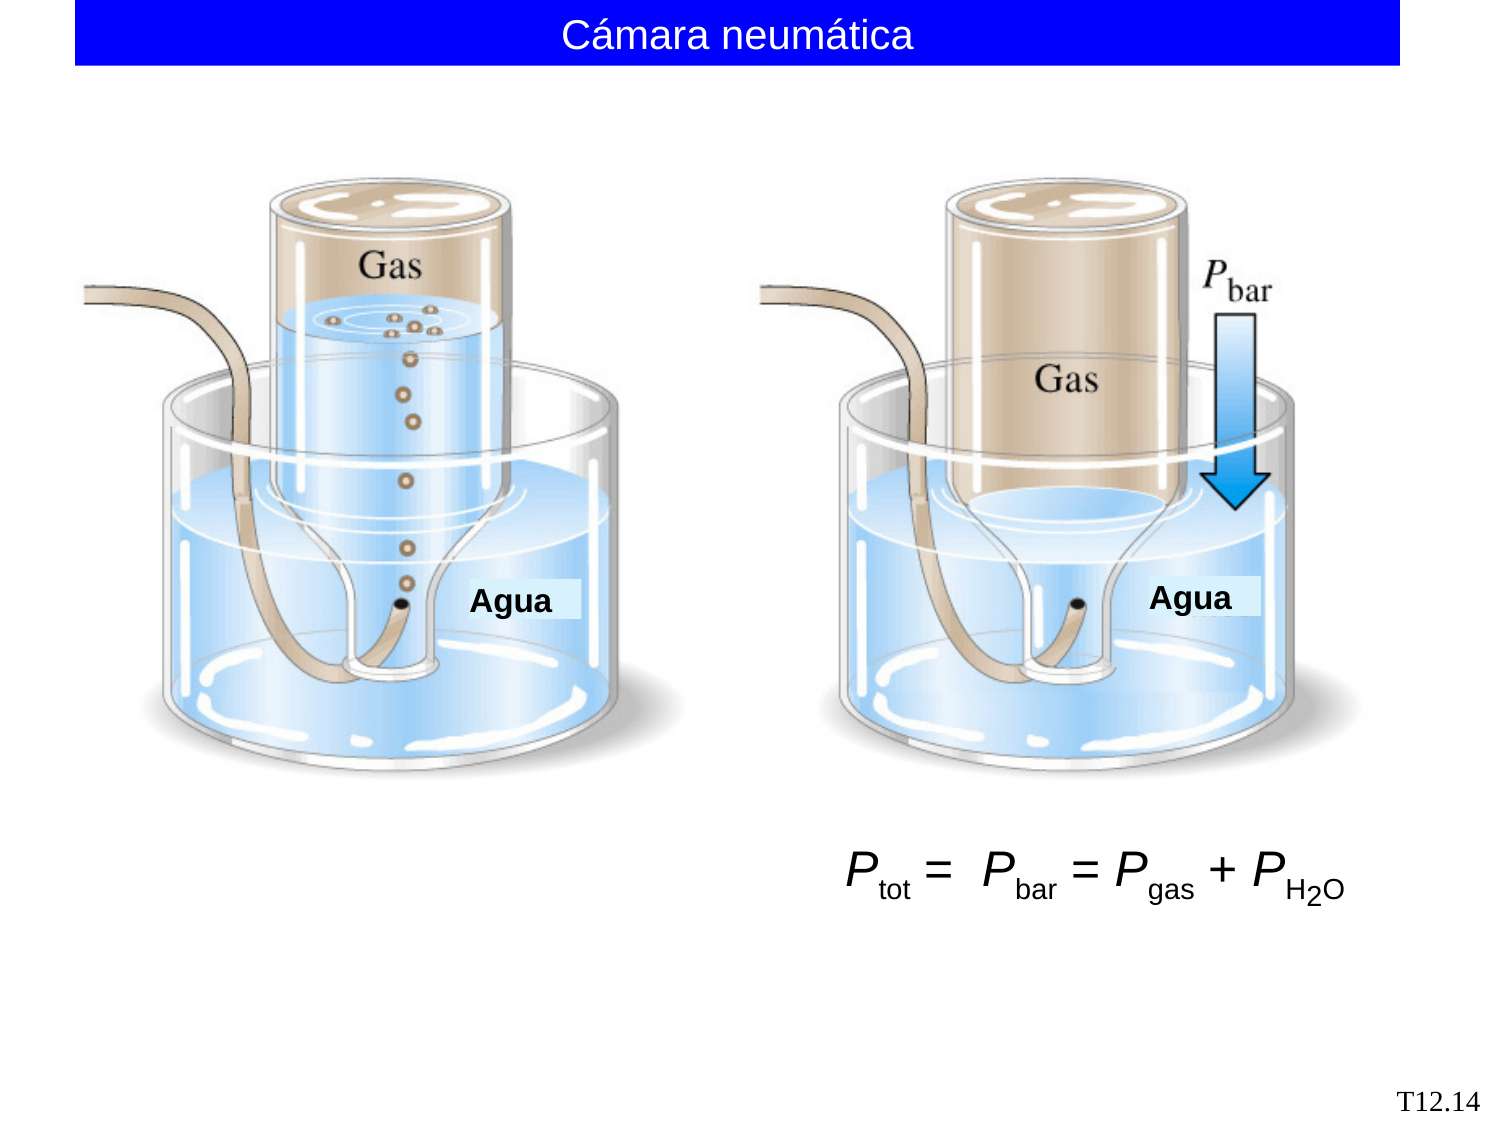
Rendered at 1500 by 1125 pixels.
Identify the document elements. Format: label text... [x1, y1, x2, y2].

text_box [74, 173, 1374, 796]
text_box Ptot = Pbar = Pgas + PH2O [830, 829, 1361, 920]
title Cámara neumática [74, 0, 1401, 66]
text_box T12.14 [1381, 1074, 1500, 1125]
